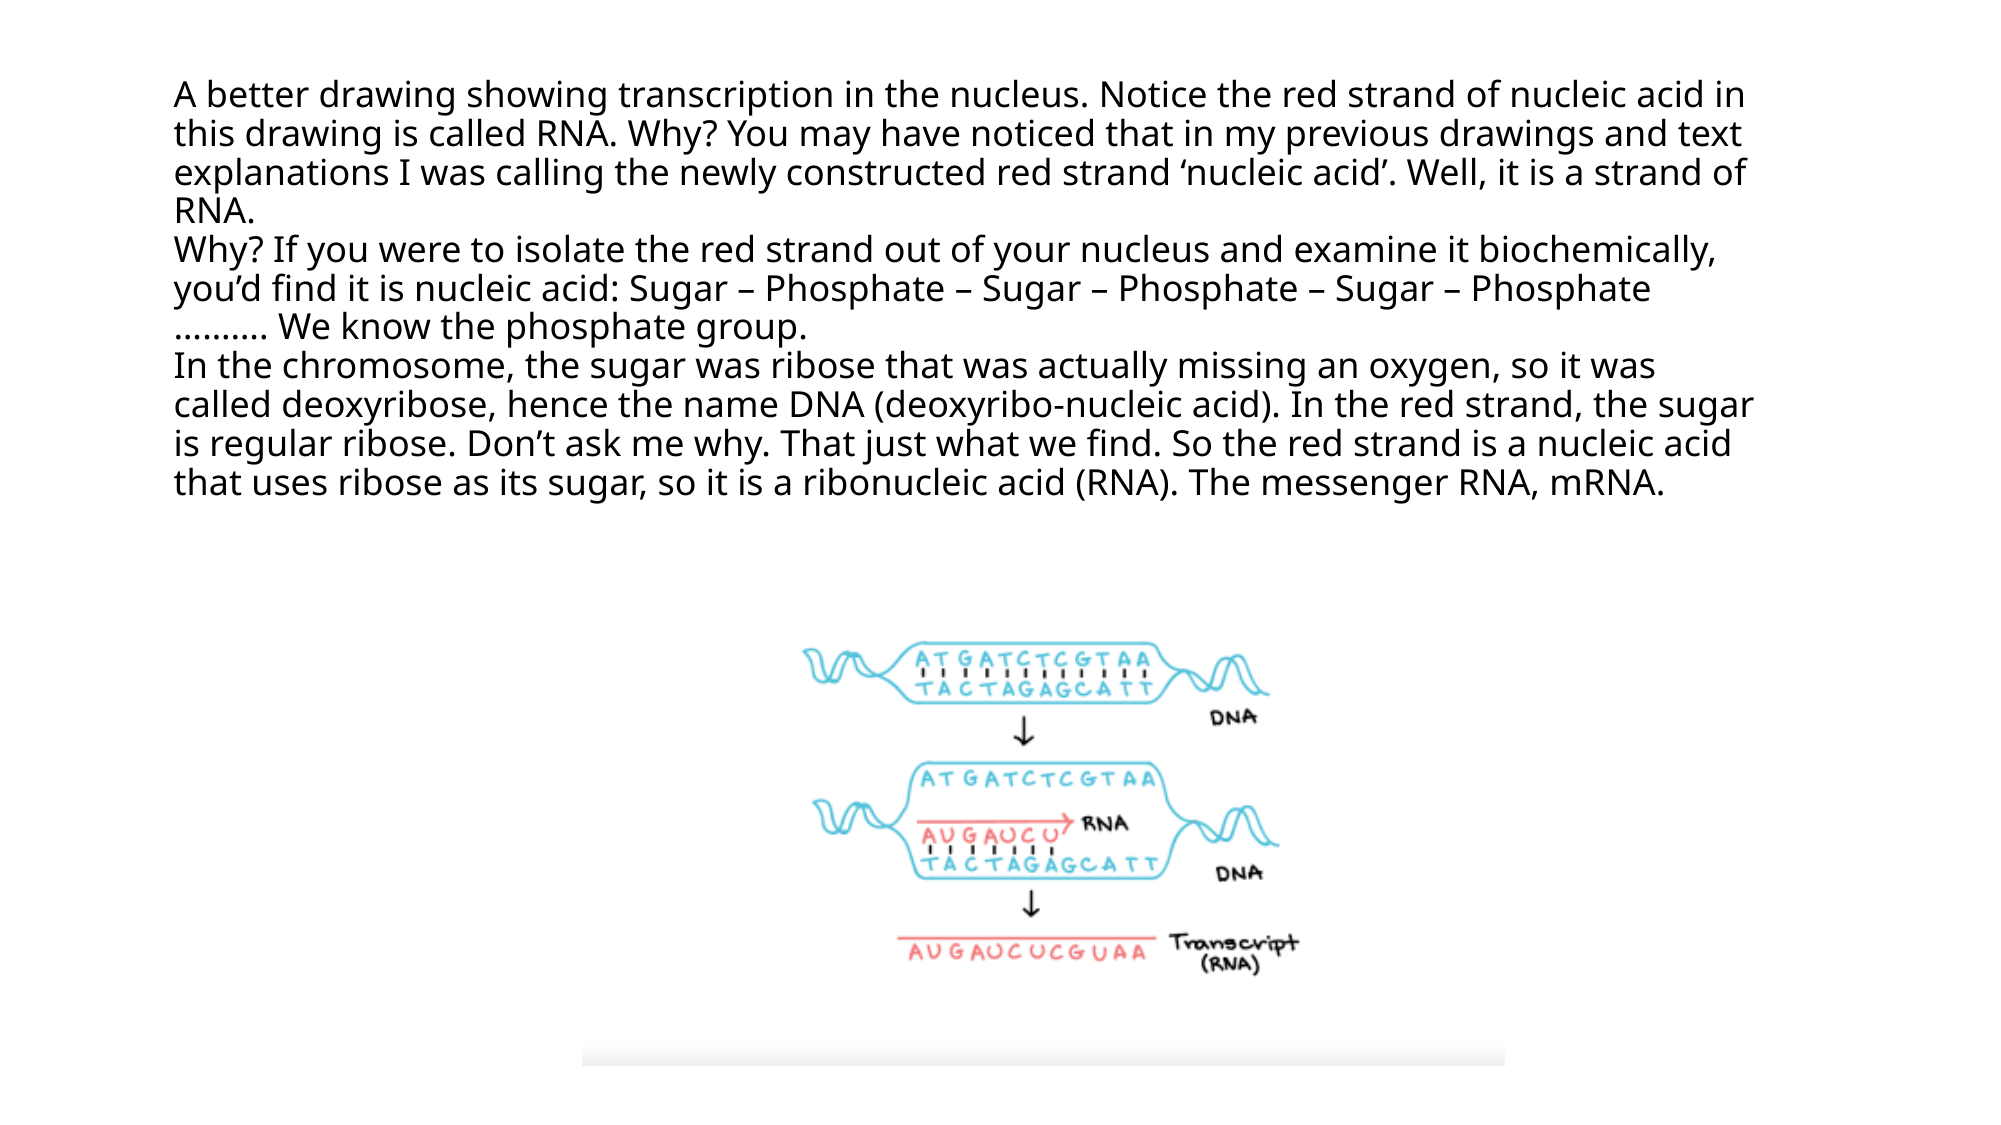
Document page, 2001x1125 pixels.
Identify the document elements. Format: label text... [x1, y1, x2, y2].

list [582, 546, 1505, 1066]
title A better drawing showing transcription in the nucleus. Notice the red strand of nucleic acid in this drawing is called RNA. Why? You may have noticed that in my previous drawings and text explanations I was calling the newly constructed red strand ‘nucleic acid’. Well, it is a strand of RNA. Why? If you were to isolate the red strand out of your nucleus and examine it biochemically, you’d find it is nucleic acid: Sugar – Phosphate – Sugar – Phosphate – Sugar – Phosphate ………. We know the phosphate group. In the chromosome, the sugar was ribose that was actually missing an oxygen, so it was called deoxyribose, hence the name DNA (deoxyribo-nucleic acid). In the red strand, the sugar is regular ribose. Don’t ask me why. That just what we find. So the red strand is a nucleic acid that uses ribose as its sugar, so it is a ribonucleic acid (RNA). The messenger RNA, mRNA. [158, 59, 1773, 563]
